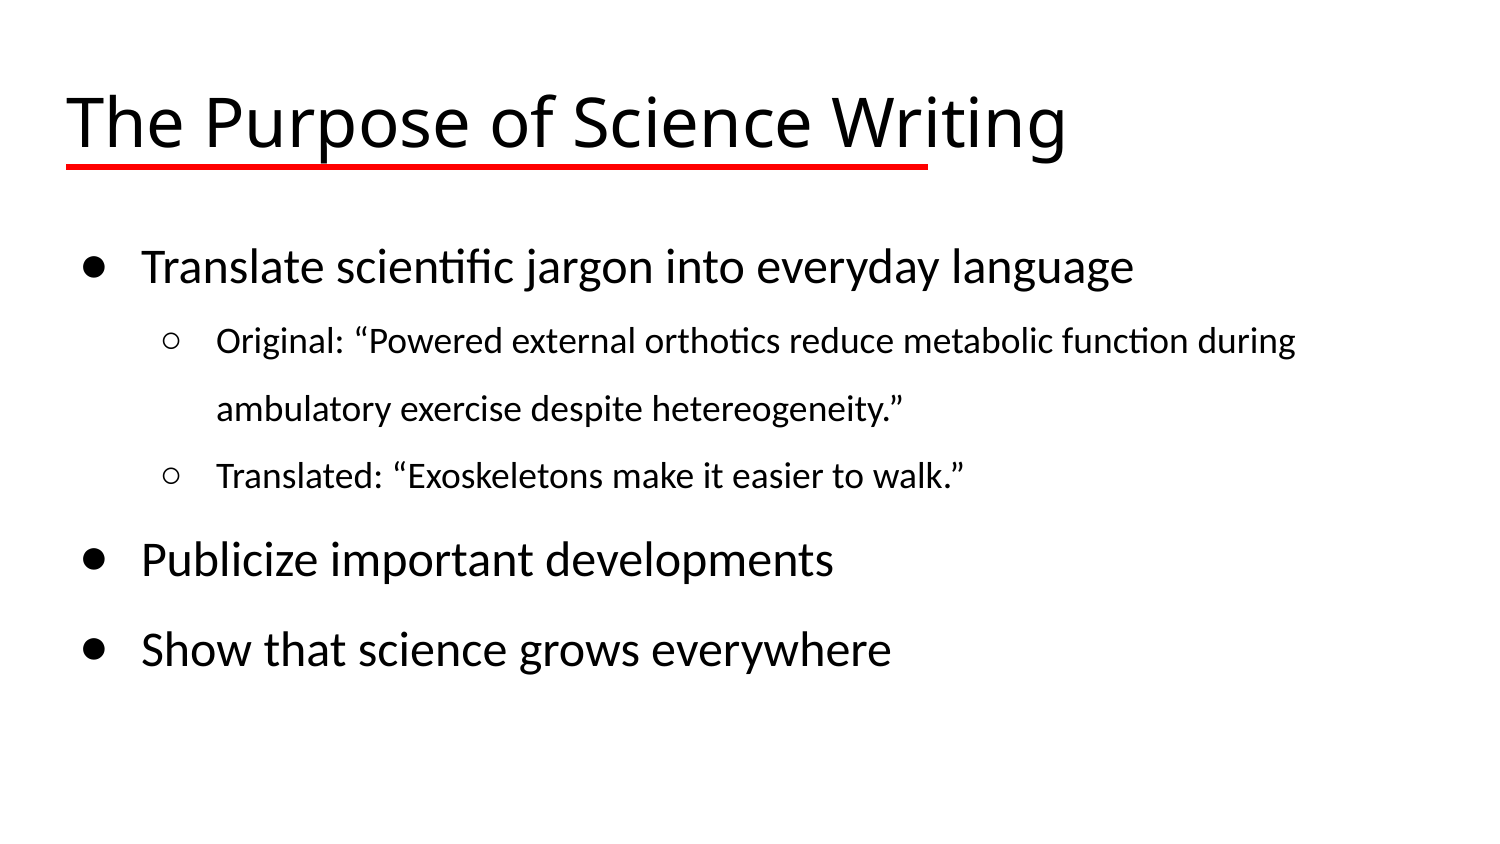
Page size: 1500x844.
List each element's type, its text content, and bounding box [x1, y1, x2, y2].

title The Purpose of Science Writing [51, 72, 1449, 167]
list Translate scientific jargon into everyday language Original: “Powered external orthotics reduce metabolic function during ambulatory exercise despite hetereogeneity.” Translated: “Exoskeletons make it easier to walk.” Publicize important developments Show that science grows everywhere [51, 189, 1449, 750]
